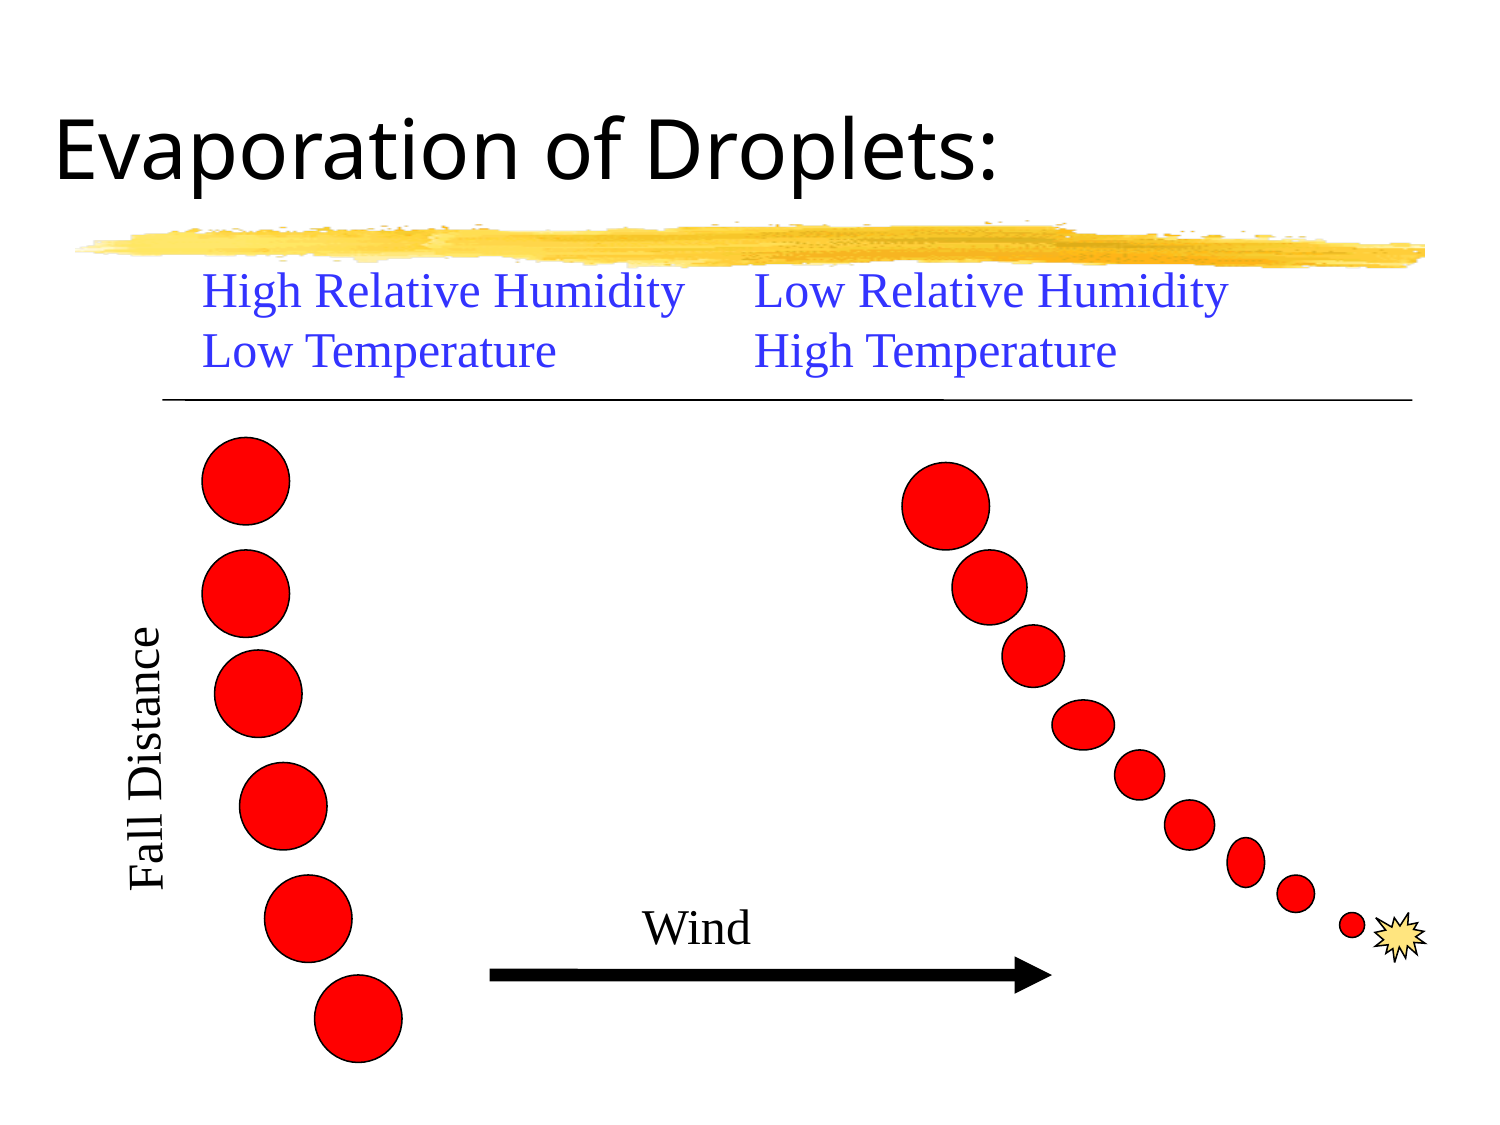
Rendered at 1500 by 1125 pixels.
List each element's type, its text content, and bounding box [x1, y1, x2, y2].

text_box [1114, 749, 1165, 800]
text_box [1277, 875, 1315, 913]
text_box [202, 549, 290, 638]
text_box [214, 649, 303, 738]
text_box [1002, 624, 1065, 688]
title Evaporation of Droplets: [37, 74, 1313, 204]
text_box [1339, 912, 1365, 938]
text_box [952, 549, 1028, 625]
text_box [239, 762, 328, 850]
text_box [264, 874, 353, 963]
text_box Fall Distance [98, 481, 181, 908]
text_box [489, 968, 1053, 982]
text_box [202, 437, 290, 525]
text_box [87, 224, 1438, 1088]
text_box Low Relative Humidity High Temperature [739, 249, 1245, 385]
text_box [1374, 912, 1426, 963]
text_box [1227, 837, 1265, 888]
text_box [1052, 699, 1115, 750]
text_box [902, 462, 990, 550]
picture [75, 215, 1425, 279]
text_box [314, 974, 403, 1063]
text_box Wind [627, 887, 878, 963]
text_box [1164, 799, 1215, 851]
text_box High Relative Humidity Low Temperature [187, 249, 701, 385]
